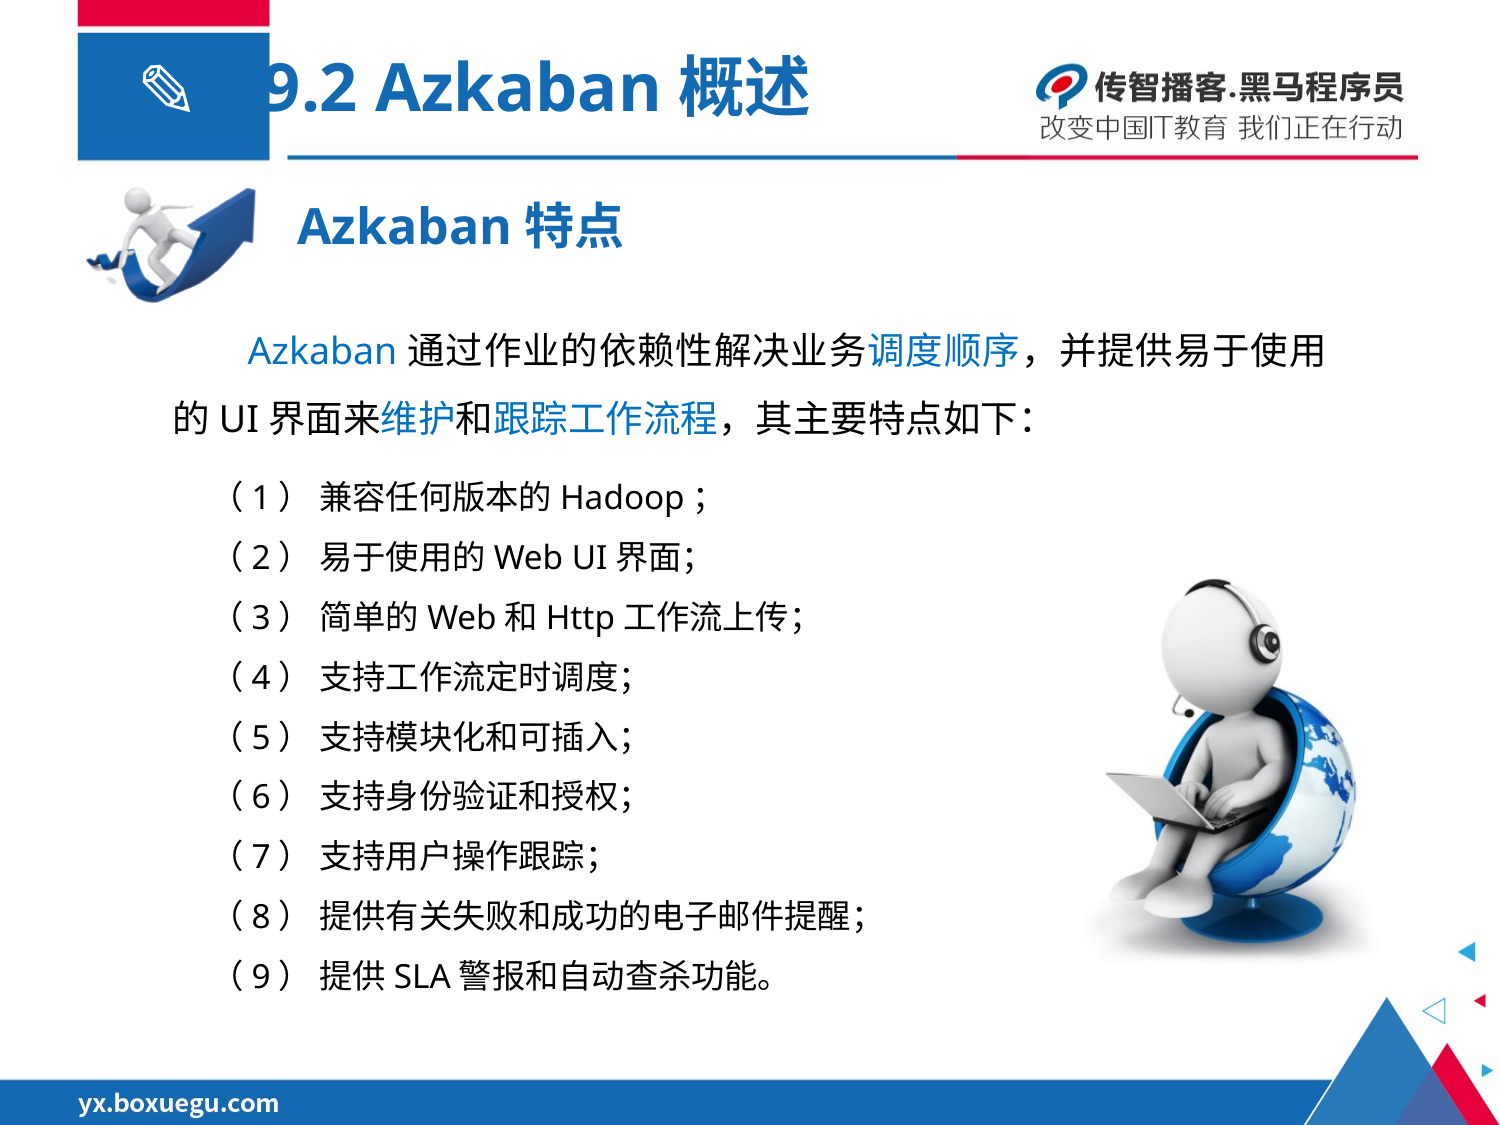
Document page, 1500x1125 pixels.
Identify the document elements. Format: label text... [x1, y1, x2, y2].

picture [0, 0, 1500, 158]
text_box [0, 158, 1500, 289]
text_box （1） 兼容任何版本的Hadoop； （2） 易于使用的Web UI界面； （3） 简单的Web和Http工作流上传； （4） 支持工作流定时调度； （5） 支持模块化和可插入； （6） 支持身份验证和授权； （7） 支持用户操作跟踪； （8） 提供有关失败和成功的电子邮件提醒； （9） 提供SLA警报和自动查杀功能。 [195, 448, 946, 1003]
picture [0, 159, 1500, 1125]
text_box 9.2 Azkaban概述 [41, 22, 1007, 148]
text_box Azkaban通过作业的依赖性解决业务调度顺序，并提供易于使用的UI界面来维护和跟踪工作流程，其主要特点如下： [157, 297, 1342, 448]
text_box Azkaban特点 [284, 187, 640, 263]
